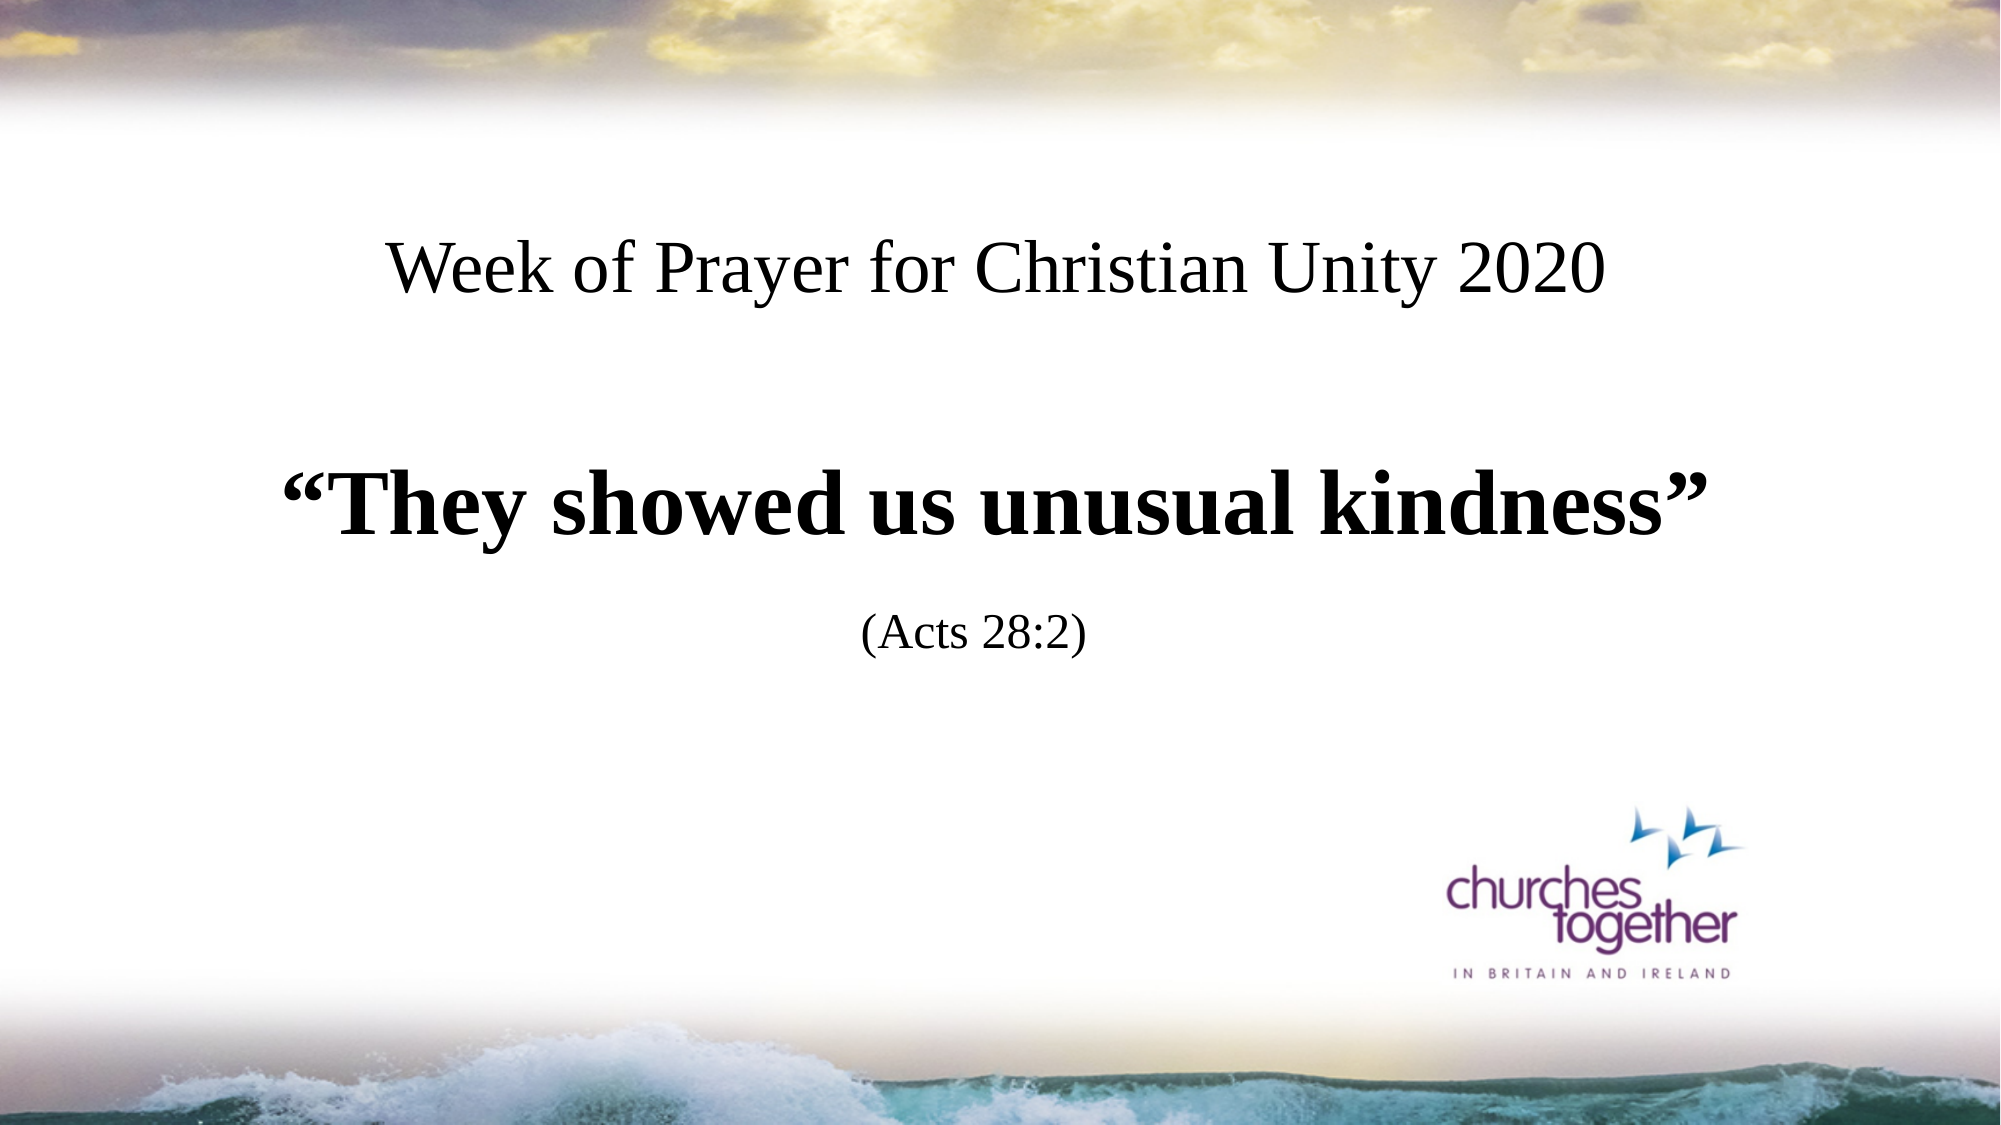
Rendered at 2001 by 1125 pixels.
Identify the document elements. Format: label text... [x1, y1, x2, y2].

subtitle Week of Prayer for Christian Unity 2020 [246, 220, 1747, 357]
picture [0, 0, 2001, 1125]
list (Acts 28:2) [845, 597, 1166, 716]
title “They showed us unusual kindness” [246, 357, 1747, 563]
